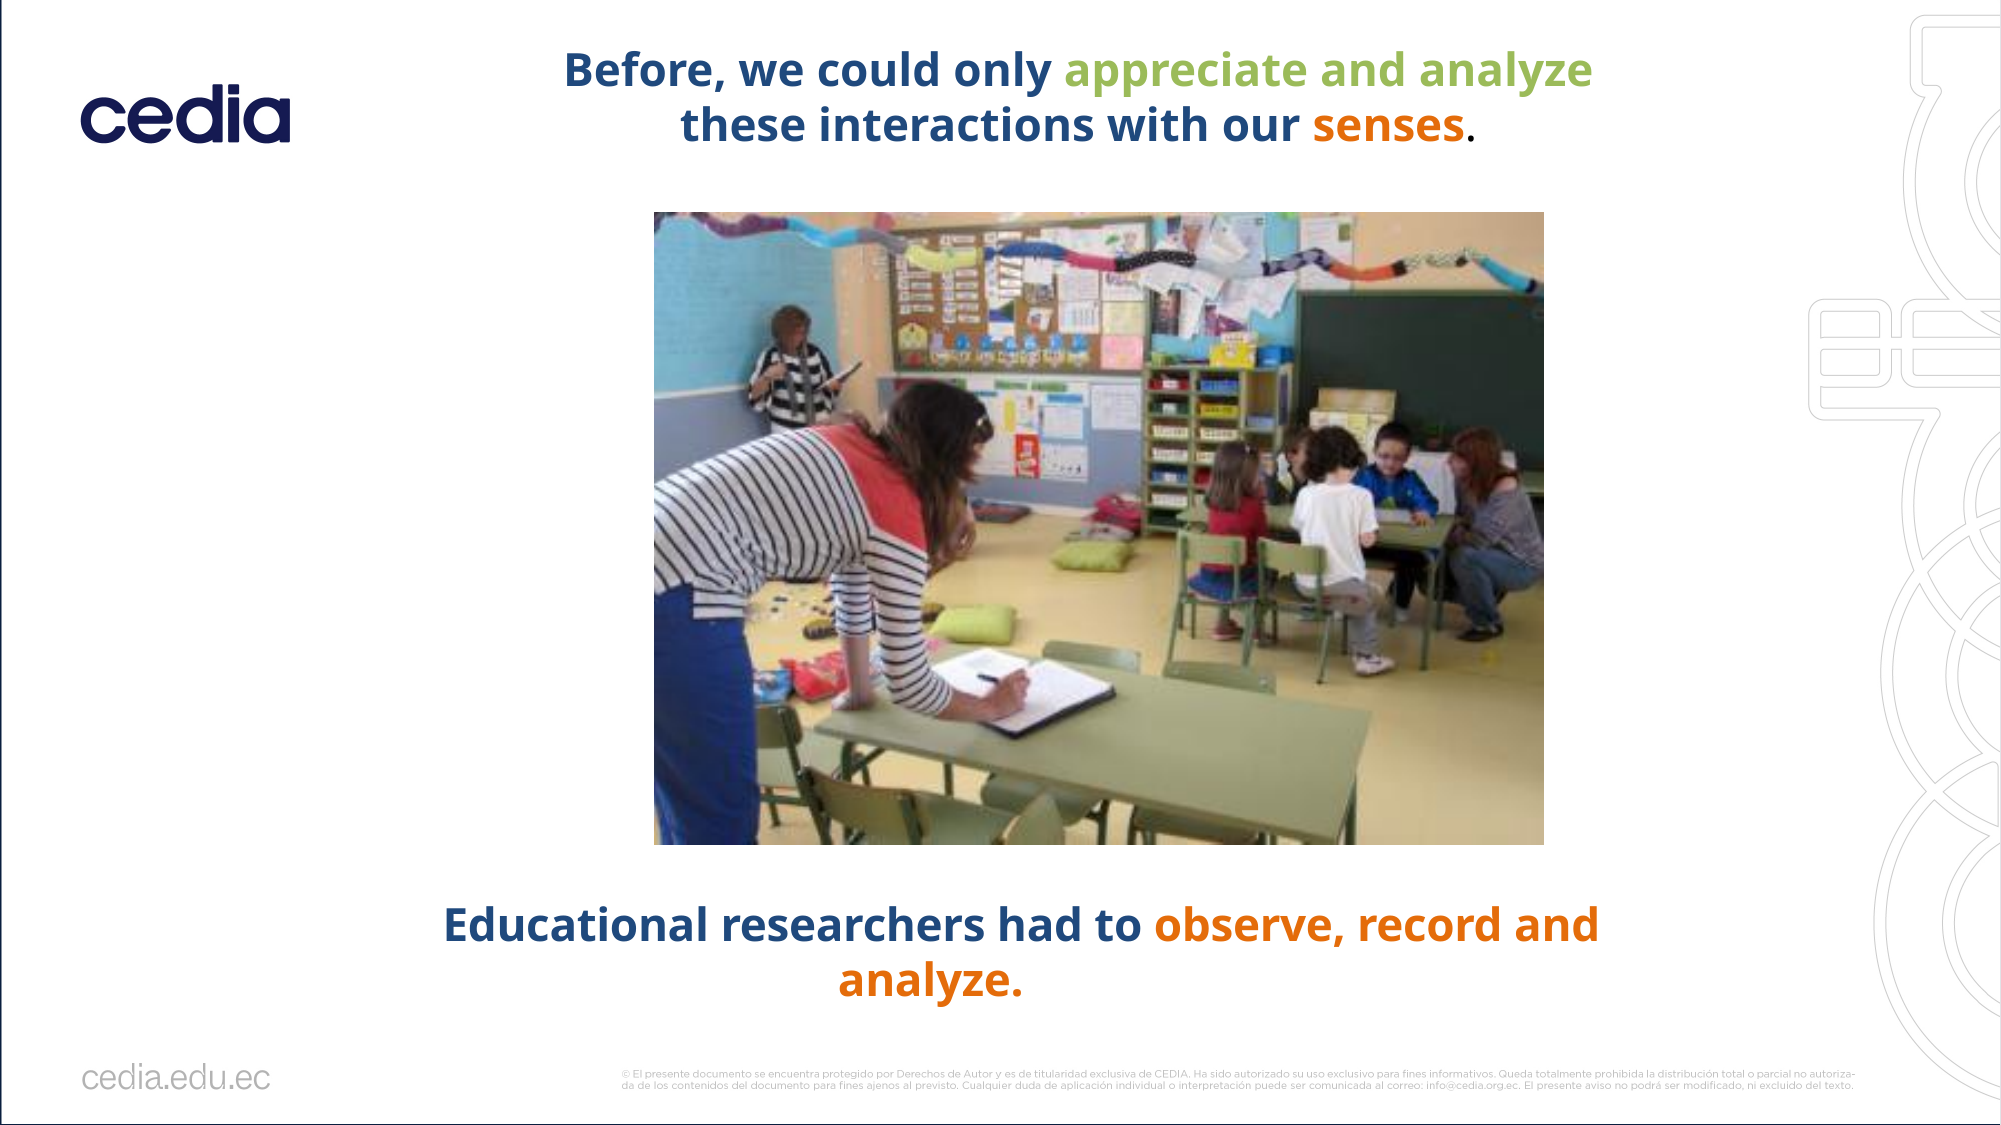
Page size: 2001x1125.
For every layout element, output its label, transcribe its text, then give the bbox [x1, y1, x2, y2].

text_box Educational researchers had to observe, record and analyze. [440, 895, 1694, 1006]
text_box Before, we could only appreciate and analyze these interactions with our senses. [510, 41, 1647, 212]
picture [0, 0, 2001, 1125]
text_box [654, 212, 1544, 845]
